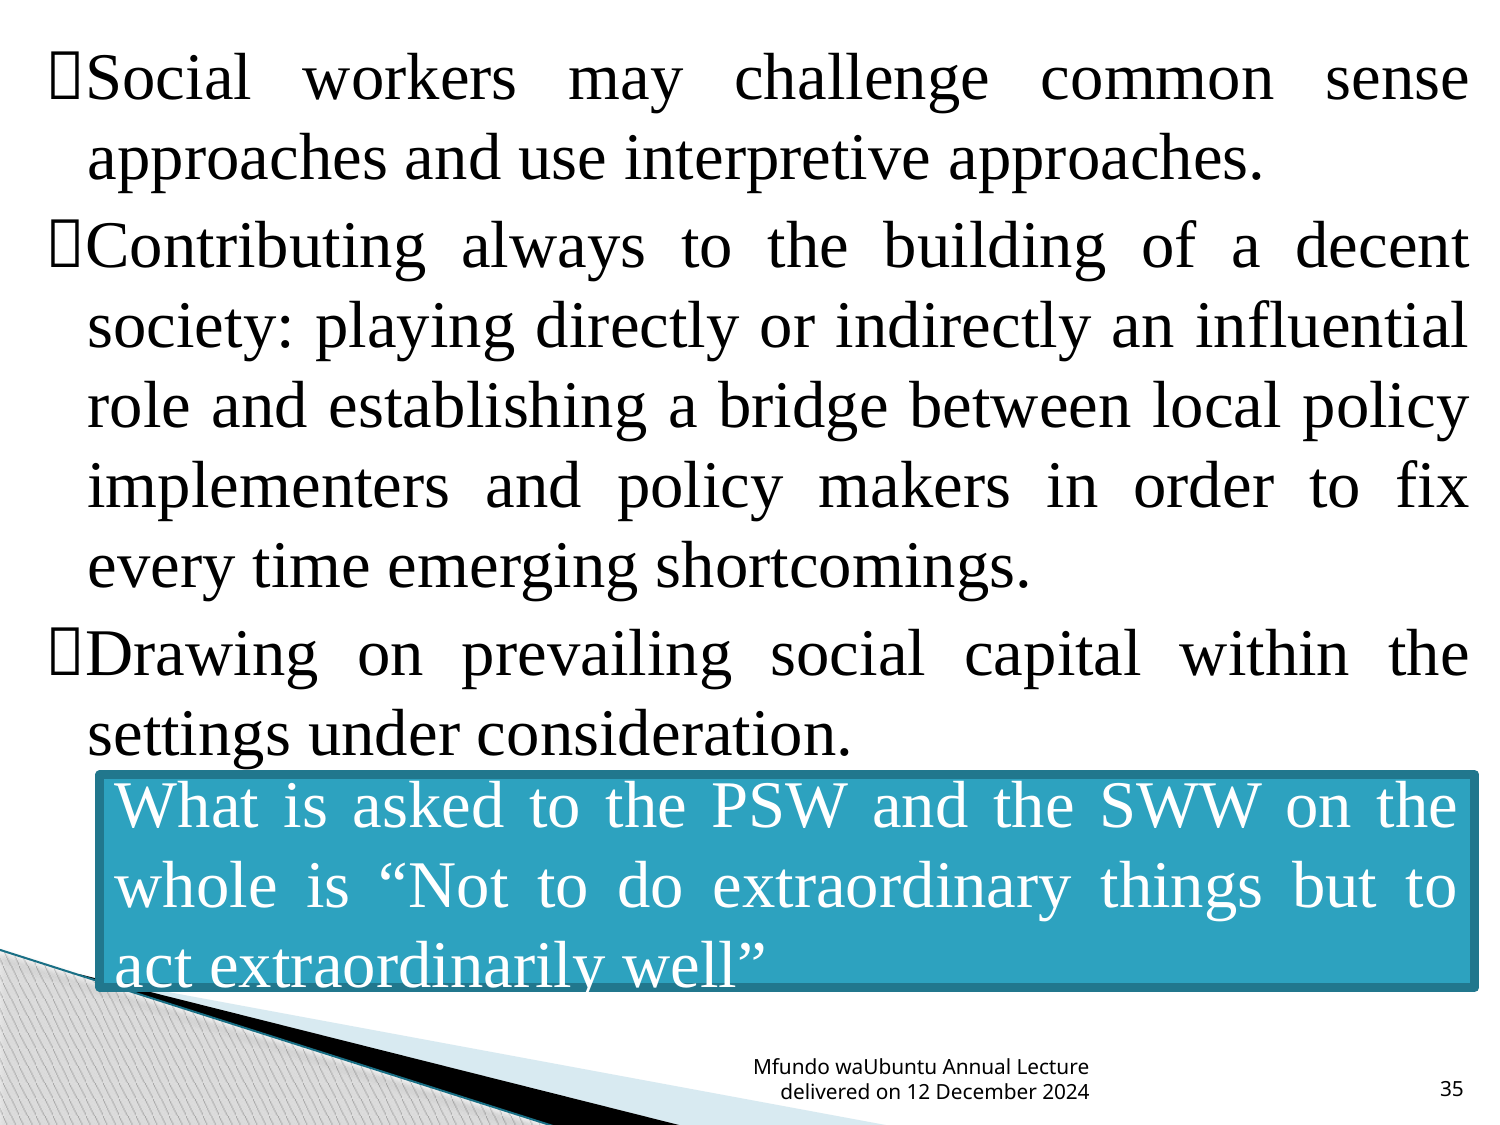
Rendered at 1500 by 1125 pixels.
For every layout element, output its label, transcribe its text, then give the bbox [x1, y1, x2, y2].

slide_number 35 [1418, 1051, 1479, 1112]
text_box What is asked to the PSW and the SWW on the whole is “Not to do extraordinary things but to act extraordinarily well” [95, 770, 1479, 992]
footer Mfundo waUbuntu Annual Lecture delivered on 12 December 2024 [718, 1051, 1105, 1112]
list Social workers may challenge common sense approaches and use interpretive approaches. Contributing always to the building of a decent society: playing directly or indirectly an influential role and establishing a bridge between local policy implementers and policy makers in order to fix every time emerging shortcomings. Drawing on prevailing social capital within the settings under consideration. [12, 24, 1488, 1000]
